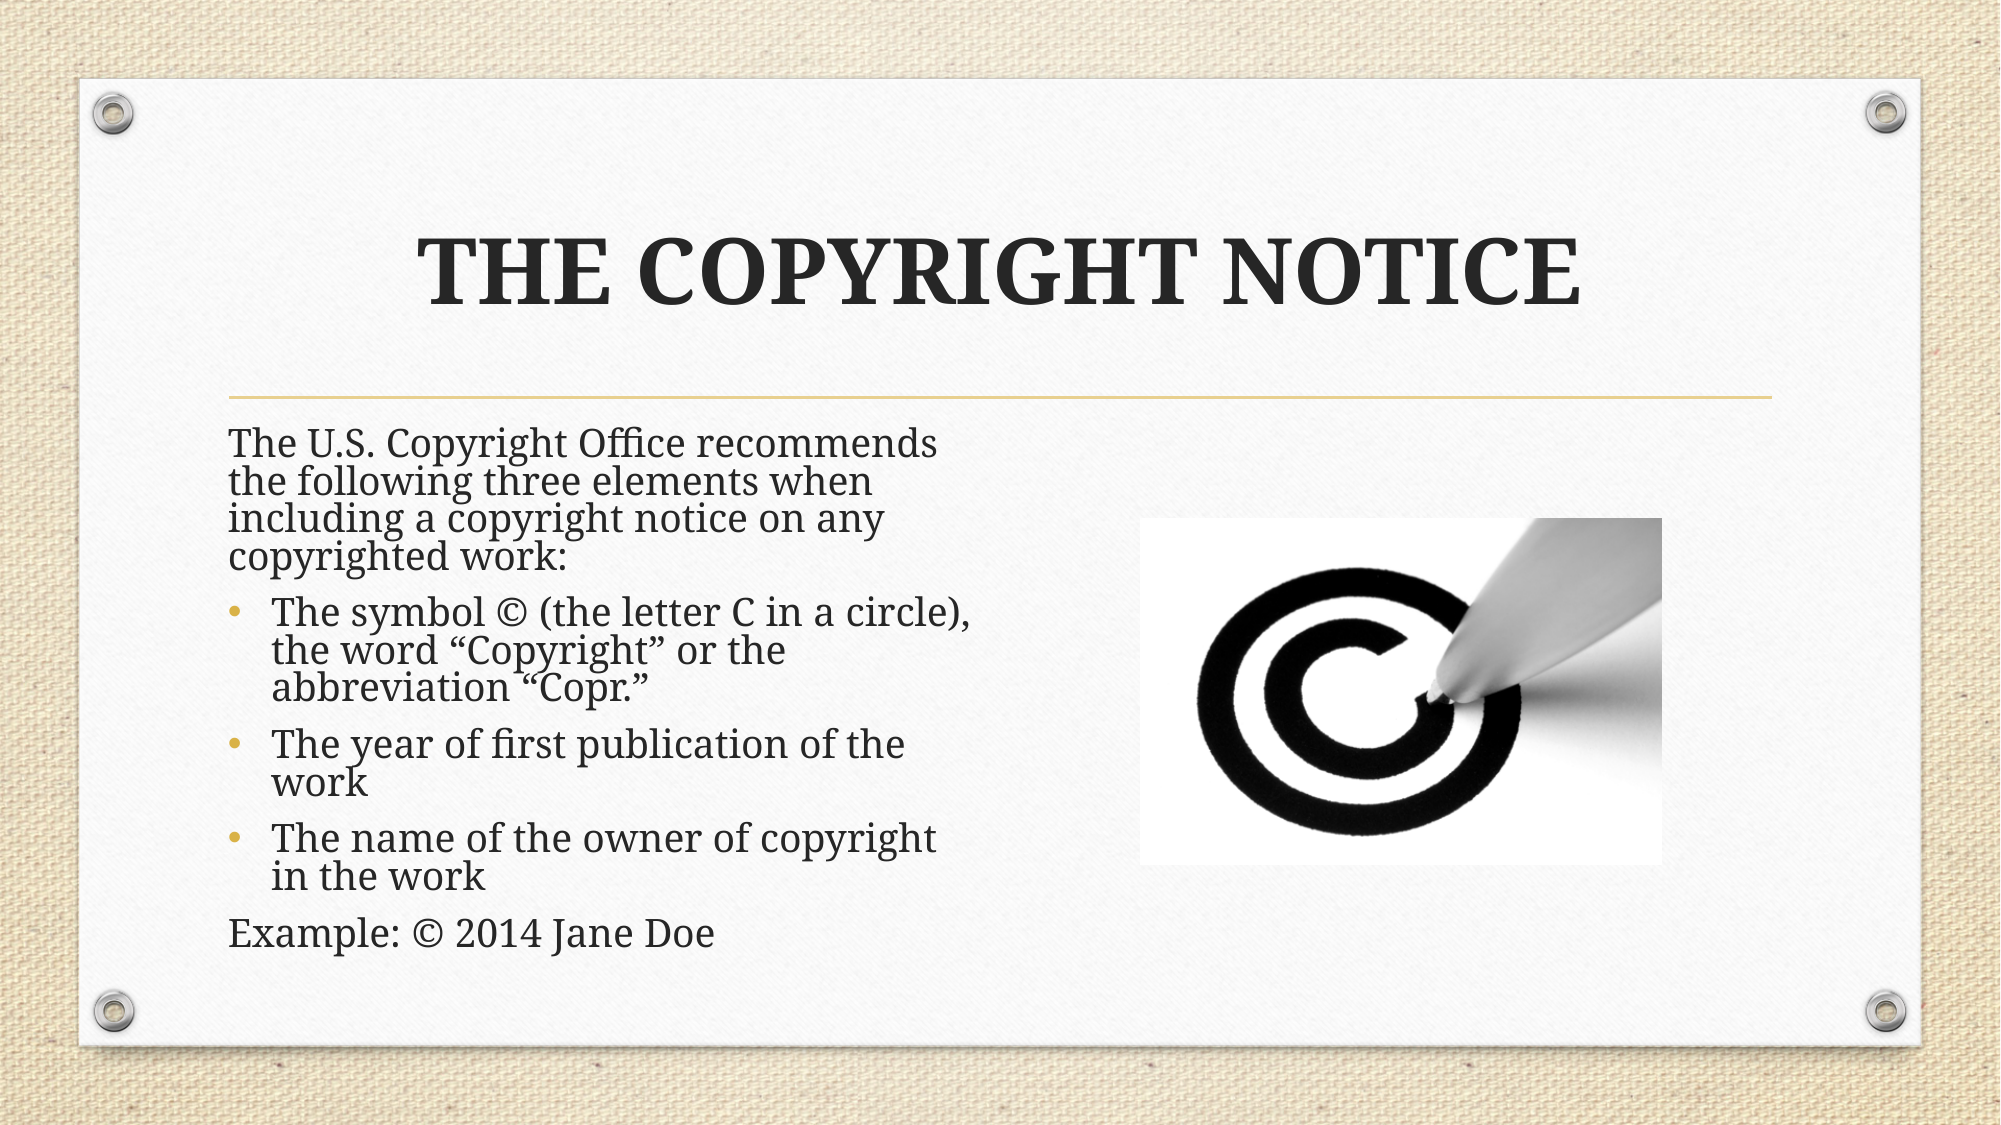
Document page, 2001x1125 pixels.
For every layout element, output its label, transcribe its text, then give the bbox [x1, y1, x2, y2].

list The U.S. Copyright Office recommends the following three elements when including a copyright notice on any copyrighted work: The symbol © (the letter C in a circle), the word “Copyright” or the abbreviation “Copr.” The year of first publication of the work The name of the owner of copyright in the work Example: © 2014 Jane Doe [213, 420, 987, 963]
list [1140, 518, 1662, 865]
title THE COPYRIGHT NOTICE [212, 161, 1788, 375]
picture [0, 0, 2001, 1125]
